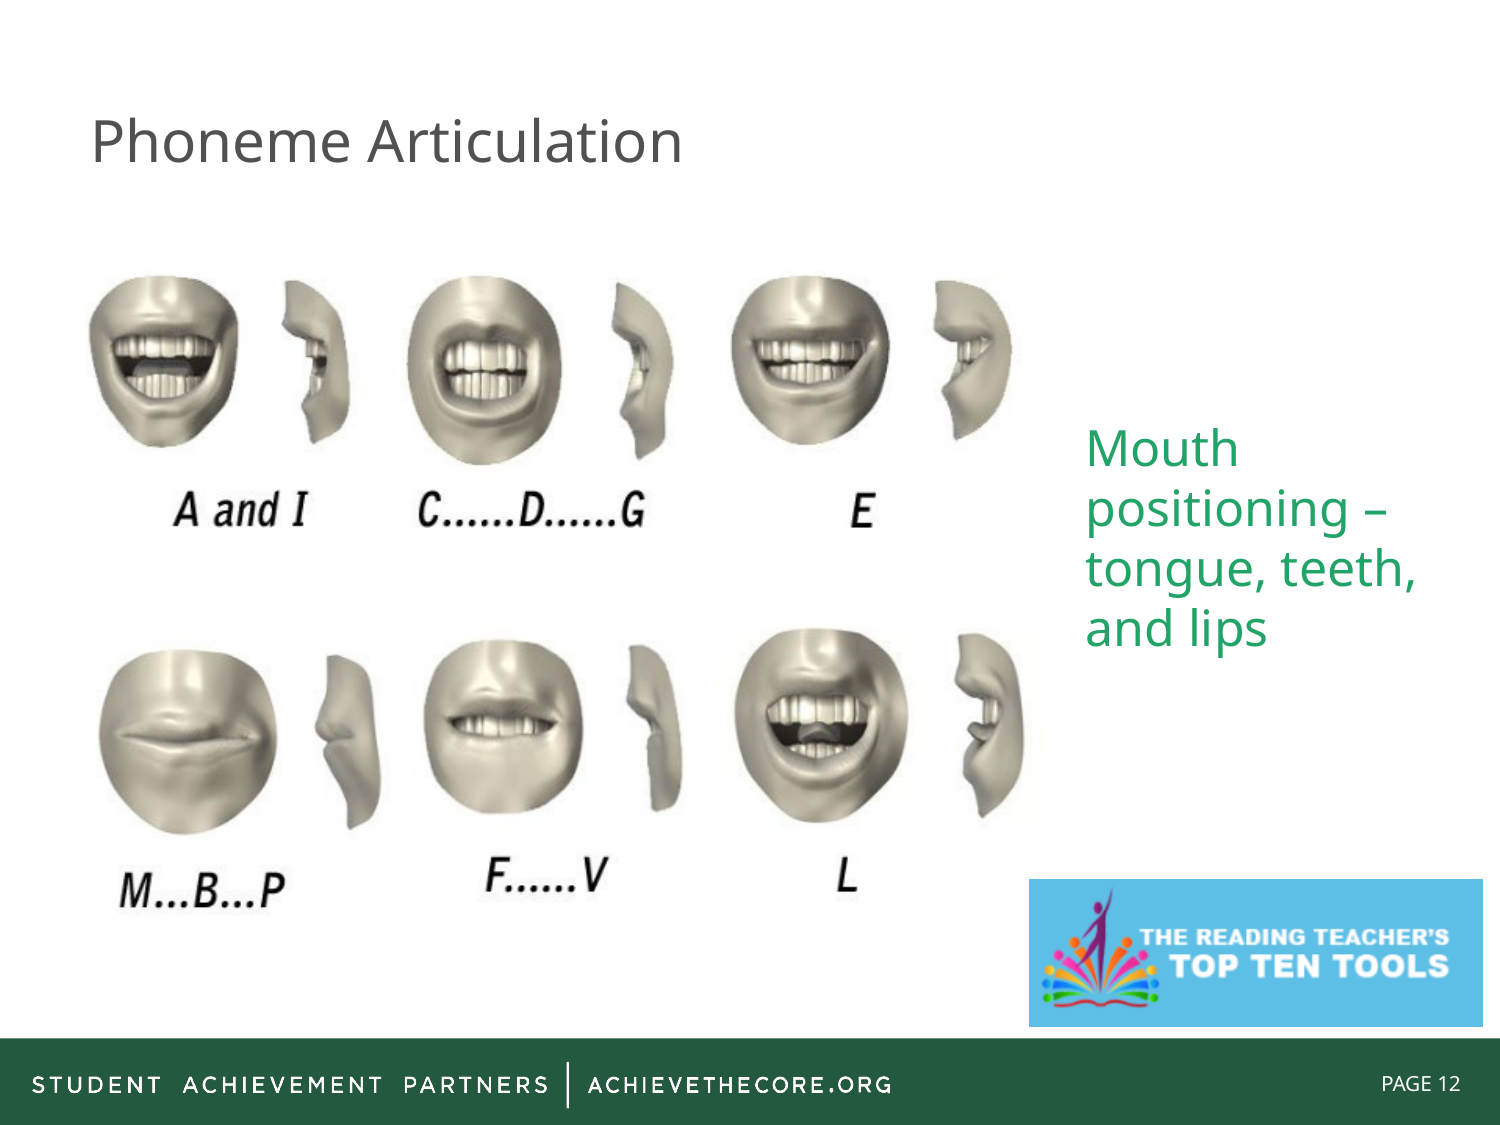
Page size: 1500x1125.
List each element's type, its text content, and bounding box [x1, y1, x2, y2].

picture [12, 1055, 911, 1112]
title Phoneme Articulation [75, 45, 1425, 233]
picture [36, 269, 1484, 1027]
list Mouth positioning – tongue, teeth, and lips [1072, 401, 1483, 670]
